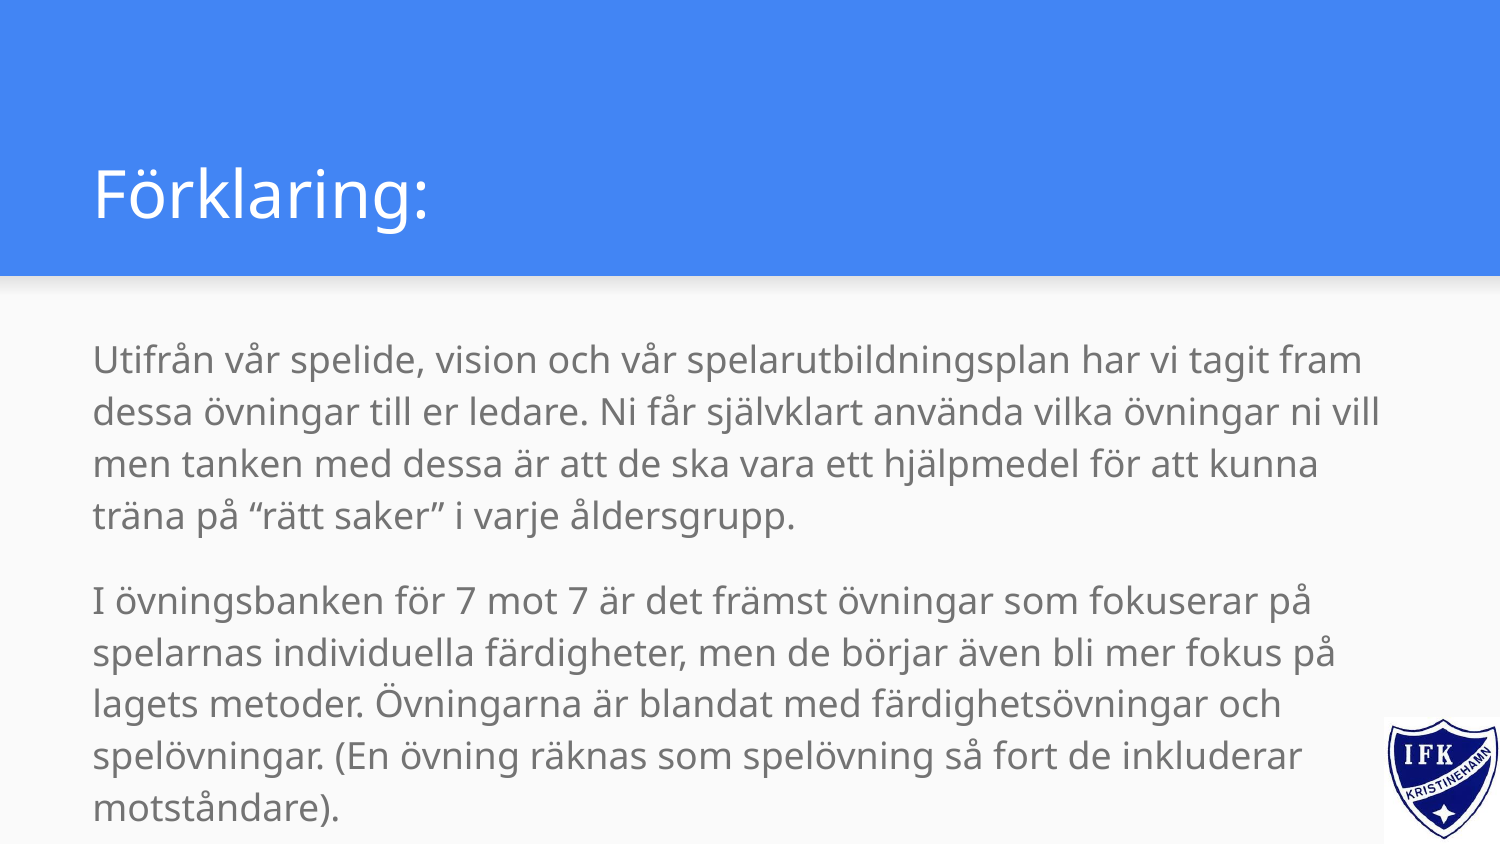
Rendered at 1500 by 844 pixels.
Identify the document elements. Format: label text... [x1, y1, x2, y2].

list Utifrån vår spelide, vision och vår spelarutbildningsplan har vi tagit fram dessa övningar till er ledare. Ni får självklart använda vilka övningar ni vill men tanken med dessa är att de ska vara ett hjälpmedel för att kunna träna på “rätt saker” i varje åldersgrupp. I övningsbanken för 7 mot 7 är det främst övningar som fokuserar på spelarnas individuella färdigheter, men de börjar även bli mer fokus på lagets metoder. Övningarna är blandat med färdighetsövningar och spelövningar. (En övning räknas som spelövning så fort de inkluderar motståndare). [77, 314, 1427, 810]
picture [1384, 717, 1500, 844]
title Förklaring: [77, 121, 1427, 248]
